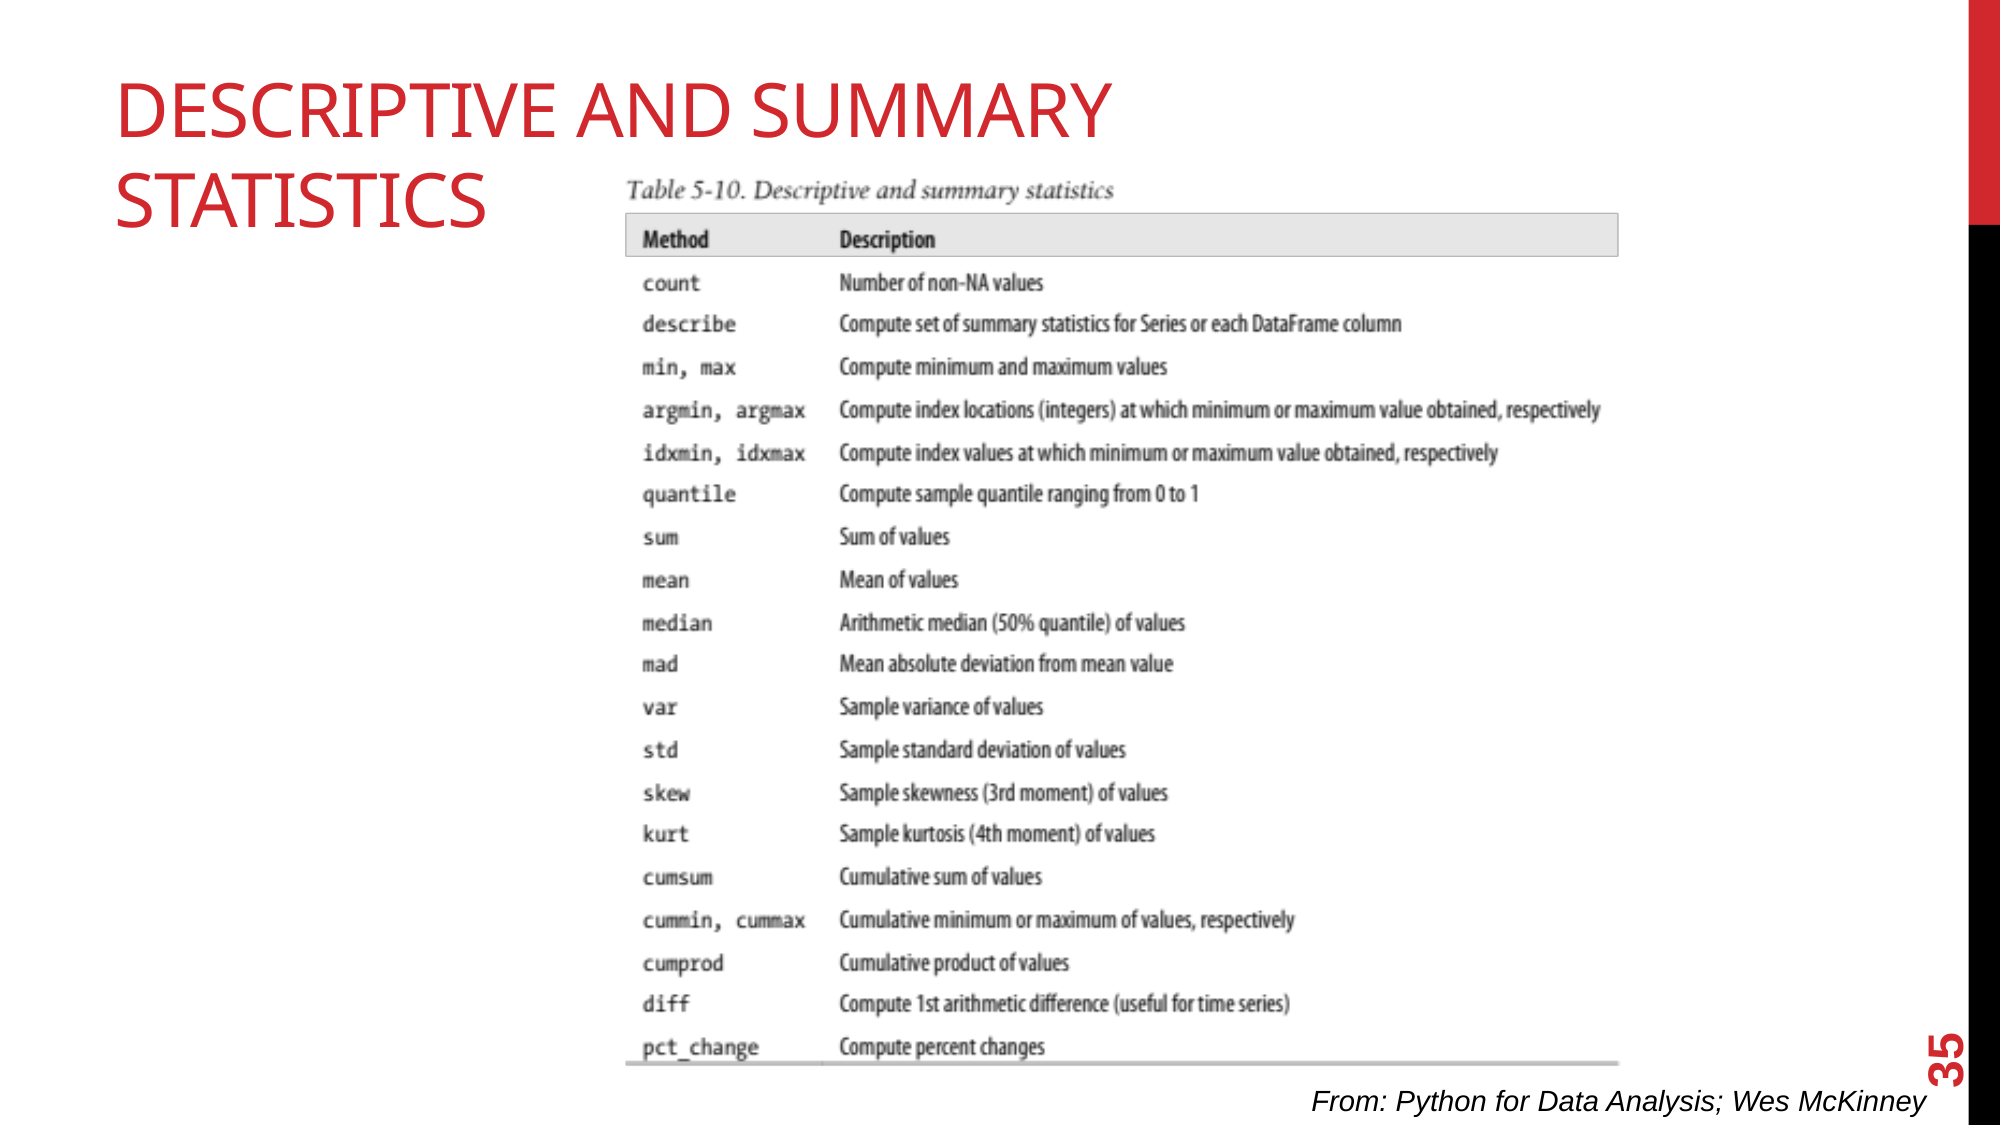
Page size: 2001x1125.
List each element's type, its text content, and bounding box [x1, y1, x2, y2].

title Descriptive and Summary Statistics [99, 25, 1367, 250]
picture [548, 158, 1694, 1075]
text_box From: Python for Data Analysis; Wes McKinney [1296, 1074, 1943, 1125]
slide_number 35 [1903, 887, 1984, 1104]
